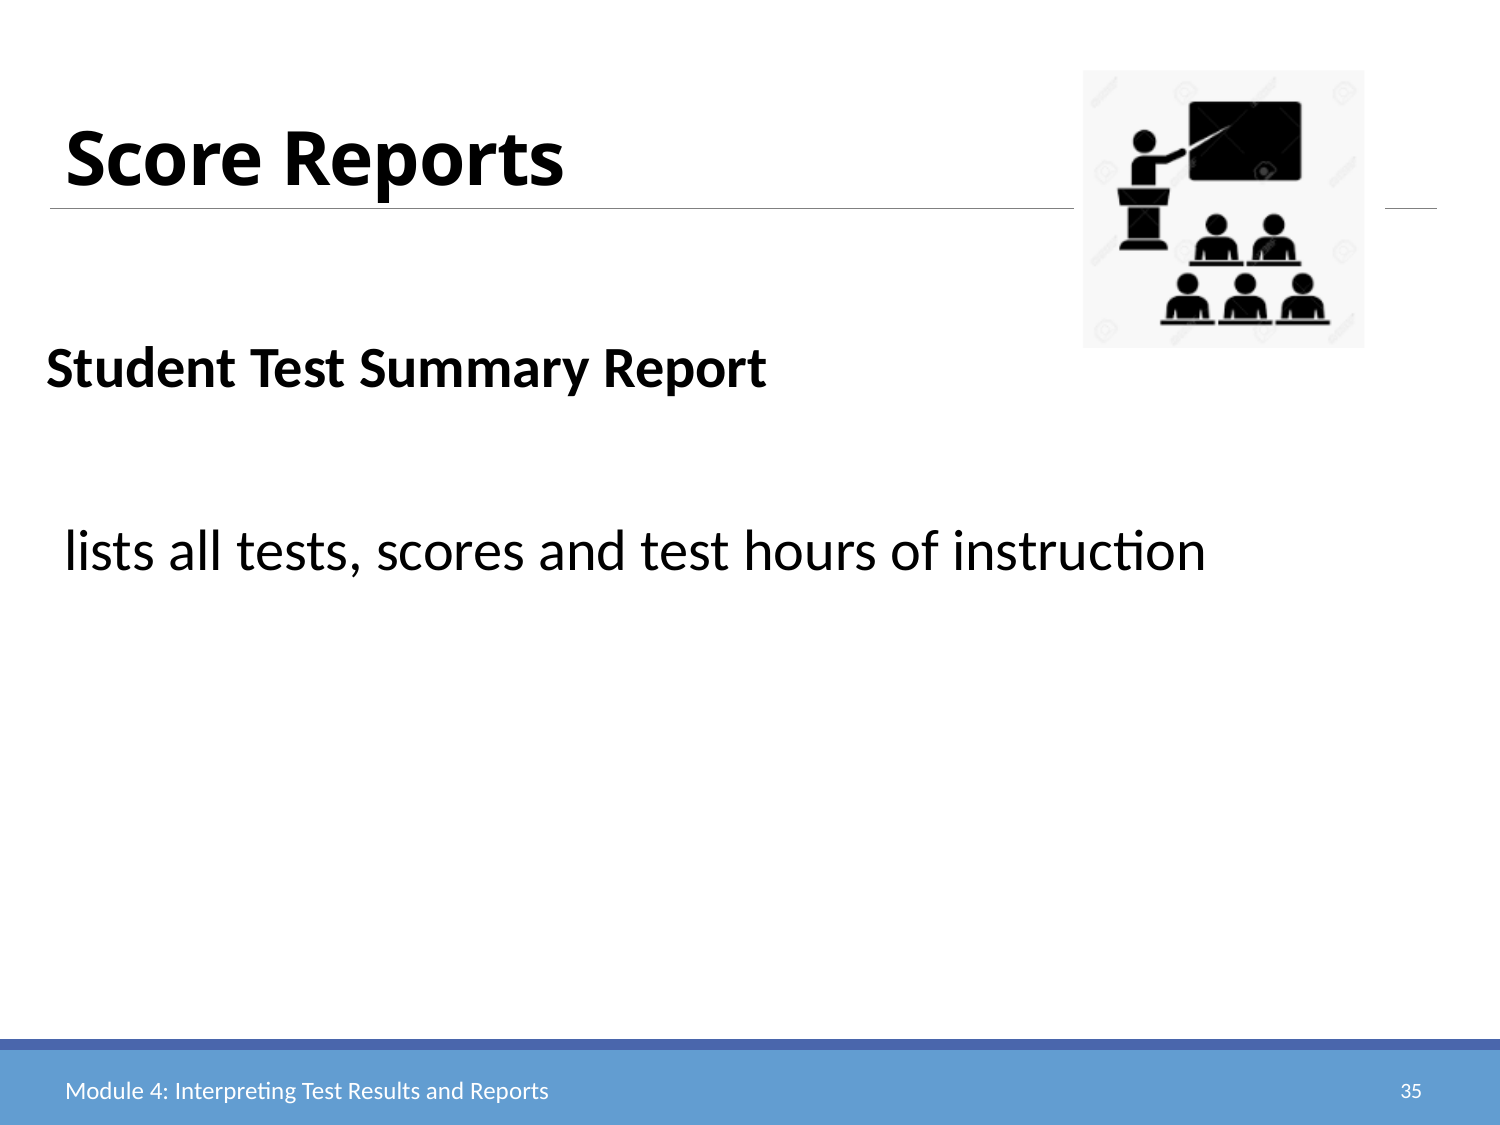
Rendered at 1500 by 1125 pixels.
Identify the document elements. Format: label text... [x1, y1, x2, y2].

title Score Reports [50, 47, 1438, 209]
slide_number 35 [1218, 1059, 1438, 1120]
footer Module 4: Interpreting Test Results and Reports [50, 1059, 1047, 1120]
picture [1074, 69, 1385, 349]
list Student Test Summary Report lists all tests, scores and test hours of instruction [46, 230, 1434, 1025]
